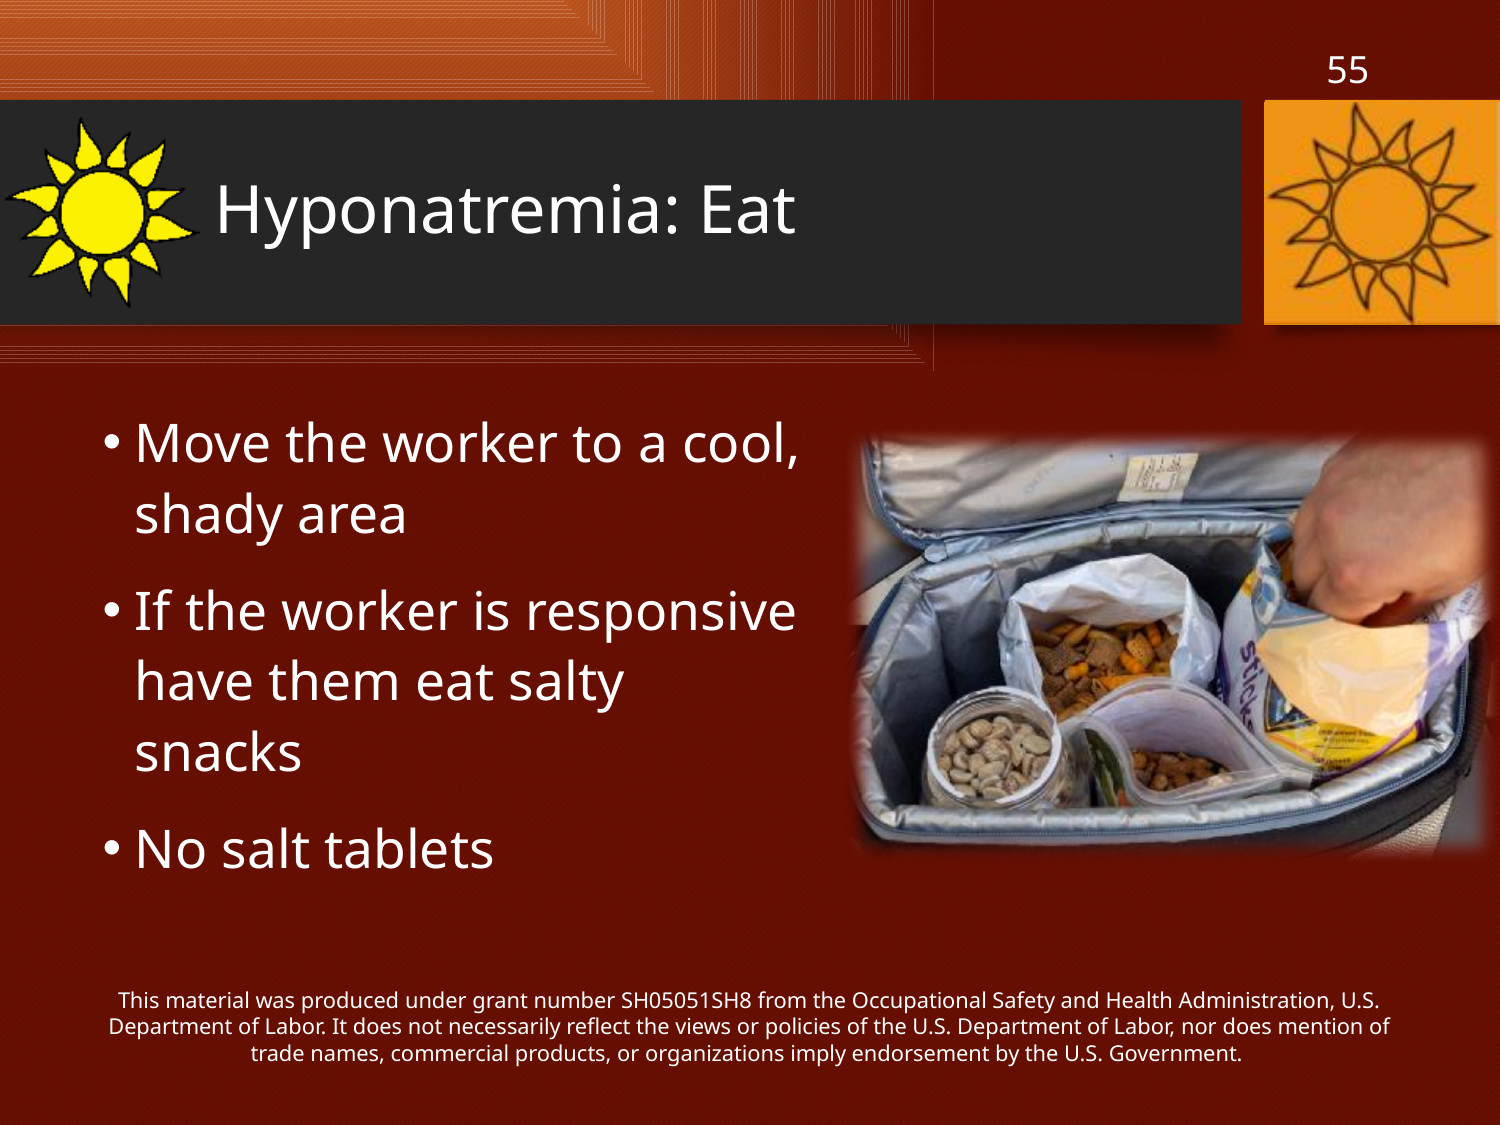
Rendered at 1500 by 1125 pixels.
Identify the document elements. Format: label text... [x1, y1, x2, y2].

picture [0, 322, 1251, 376]
title Hyponatremia: Eat [199, 123, 844, 301]
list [842, 426, 1500, 865]
picture [4, 116, 200, 309]
picture [1264, 102, 1500, 348]
footer This material was produced under grant number SH05051SH8 from the Occupational Safety and Health Administration, U.S. Department of Labor. It does not necessarily reflect the views or policies of the U.S. Department of Labor, nor does mention of trade names, commercial products, or organizations imply endorsement by the U.S. Government. [87, 958, 1414, 1094]
list Move the worker to a cool, shady area If the worker is responsive have them eat salty snacks No salt tablets [87, 395, 822, 891]
